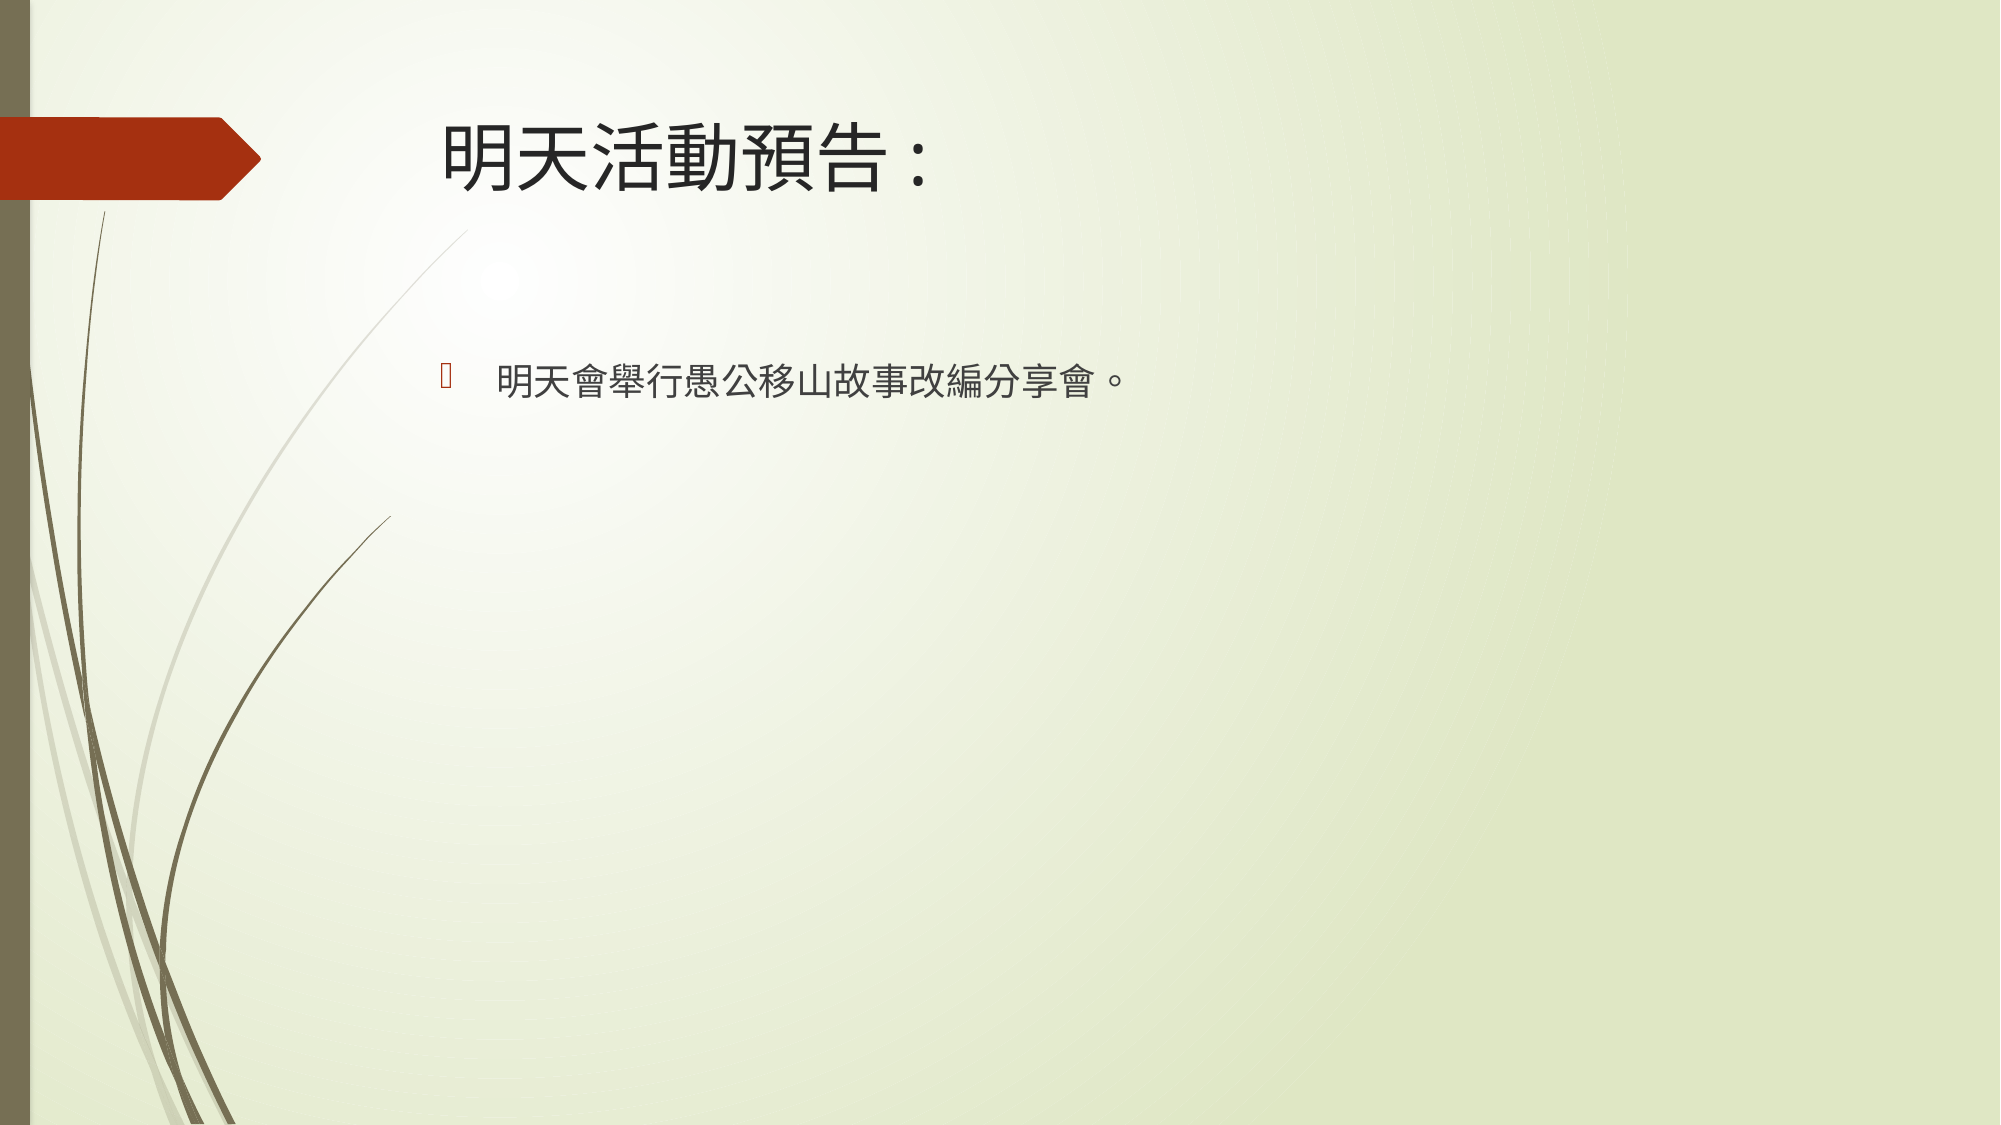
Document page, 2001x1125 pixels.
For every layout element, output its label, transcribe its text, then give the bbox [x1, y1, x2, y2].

list 明天會舉行愚公移山故事改編分享會。 [424, 350, 1888, 970]
title 明天活動預告: [425, 102, 1888, 313]
